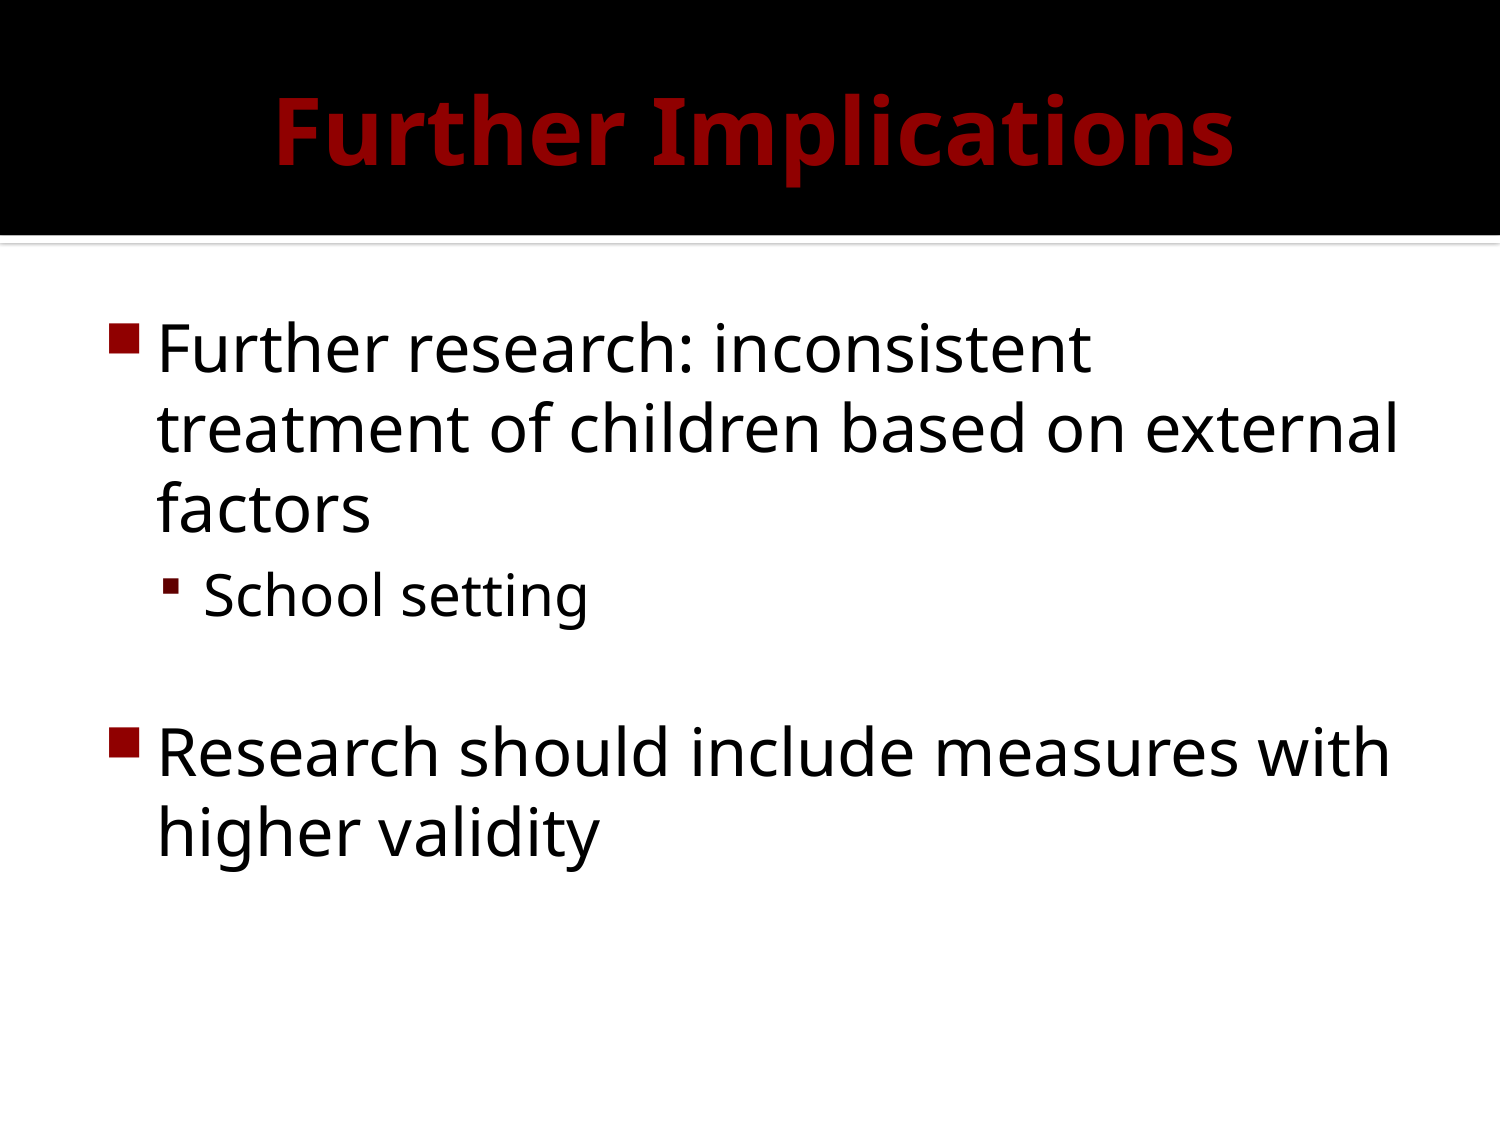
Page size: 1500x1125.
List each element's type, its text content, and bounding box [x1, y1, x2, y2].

title Further Implications [75, 25, 1425, 231]
list Further research: inconsistent treatment of children based on external factors School setting Research should include measures with higher validity [75, 291, 1425, 1050]
